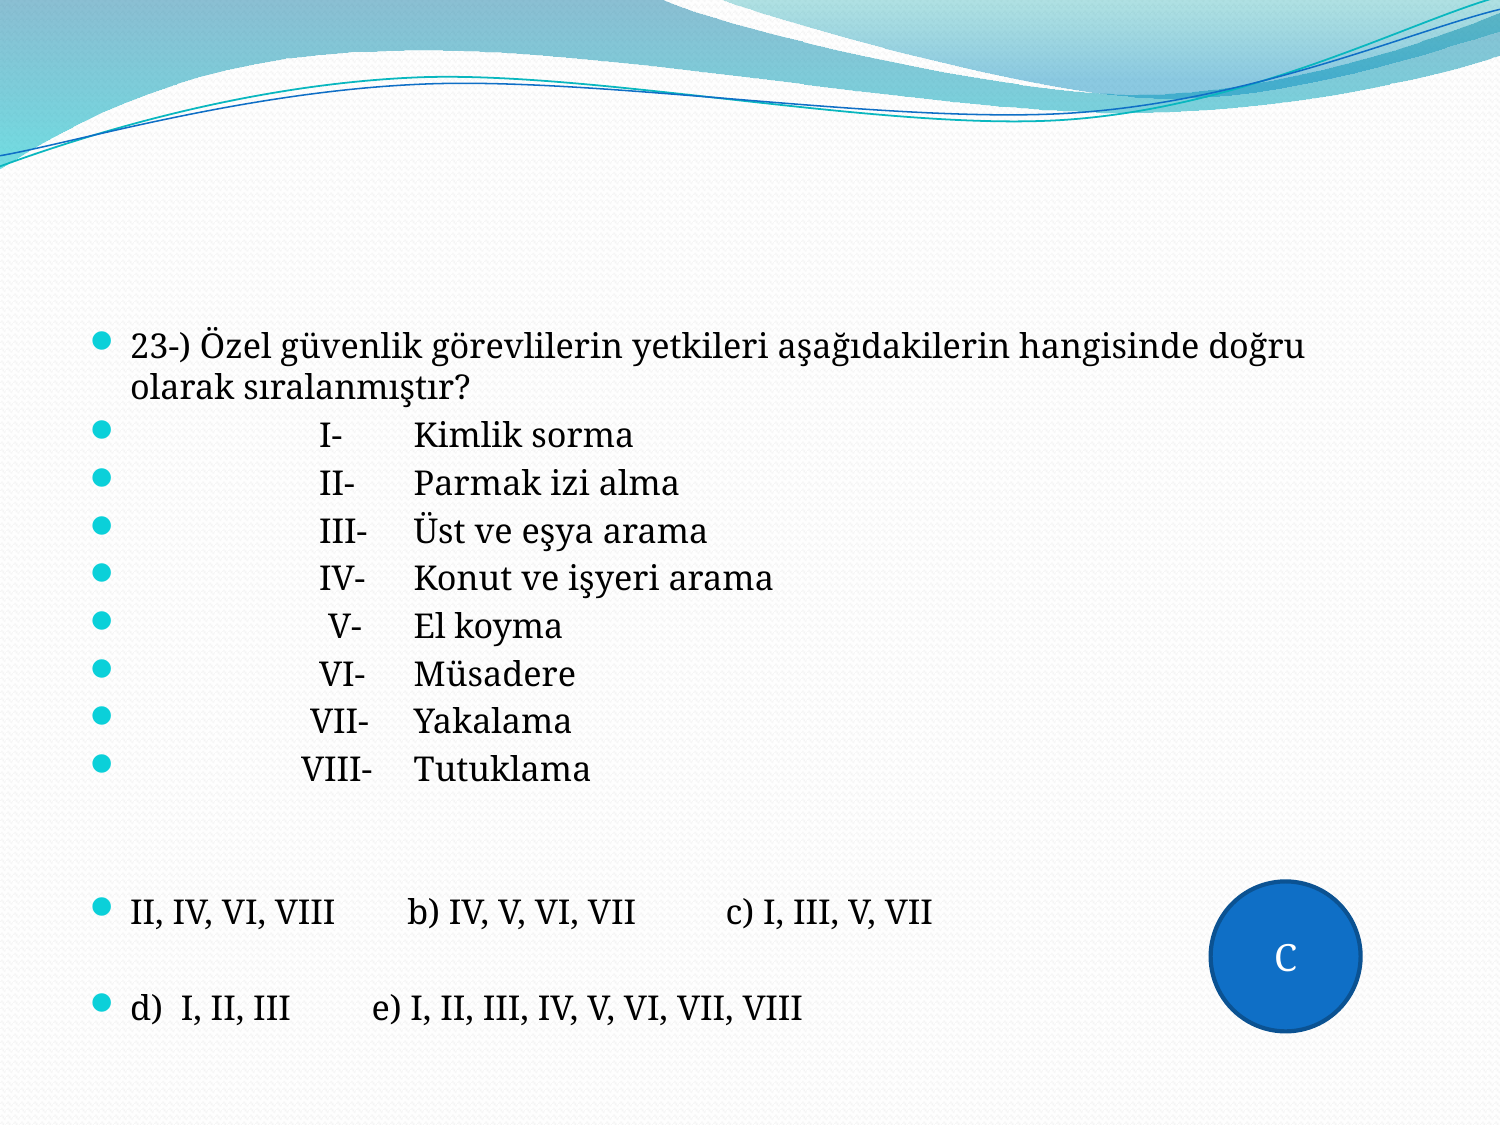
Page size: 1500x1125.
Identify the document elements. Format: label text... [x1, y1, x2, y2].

list 23-) Özel güvenlik görevlilerin yetkileri aşağıdakilerin hangisinde doğru olarak sıralanmıştır? I- Kimlik sorma II- Parmak izi alma III- Üst ve eşya arama IV- Konut ve işyeri arama V- El koyma VI- Müsadere VII- Yakalama VIII- Tutuklama II, IV, VI, VIII b) IV, V, VI, VII c) I, III, V, VII d) I, II, III e) I, II, III, IV, V, VI, VII, VIII [75, 317, 1425, 1038]
text_box C [1208, 879, 1363, 1034]
